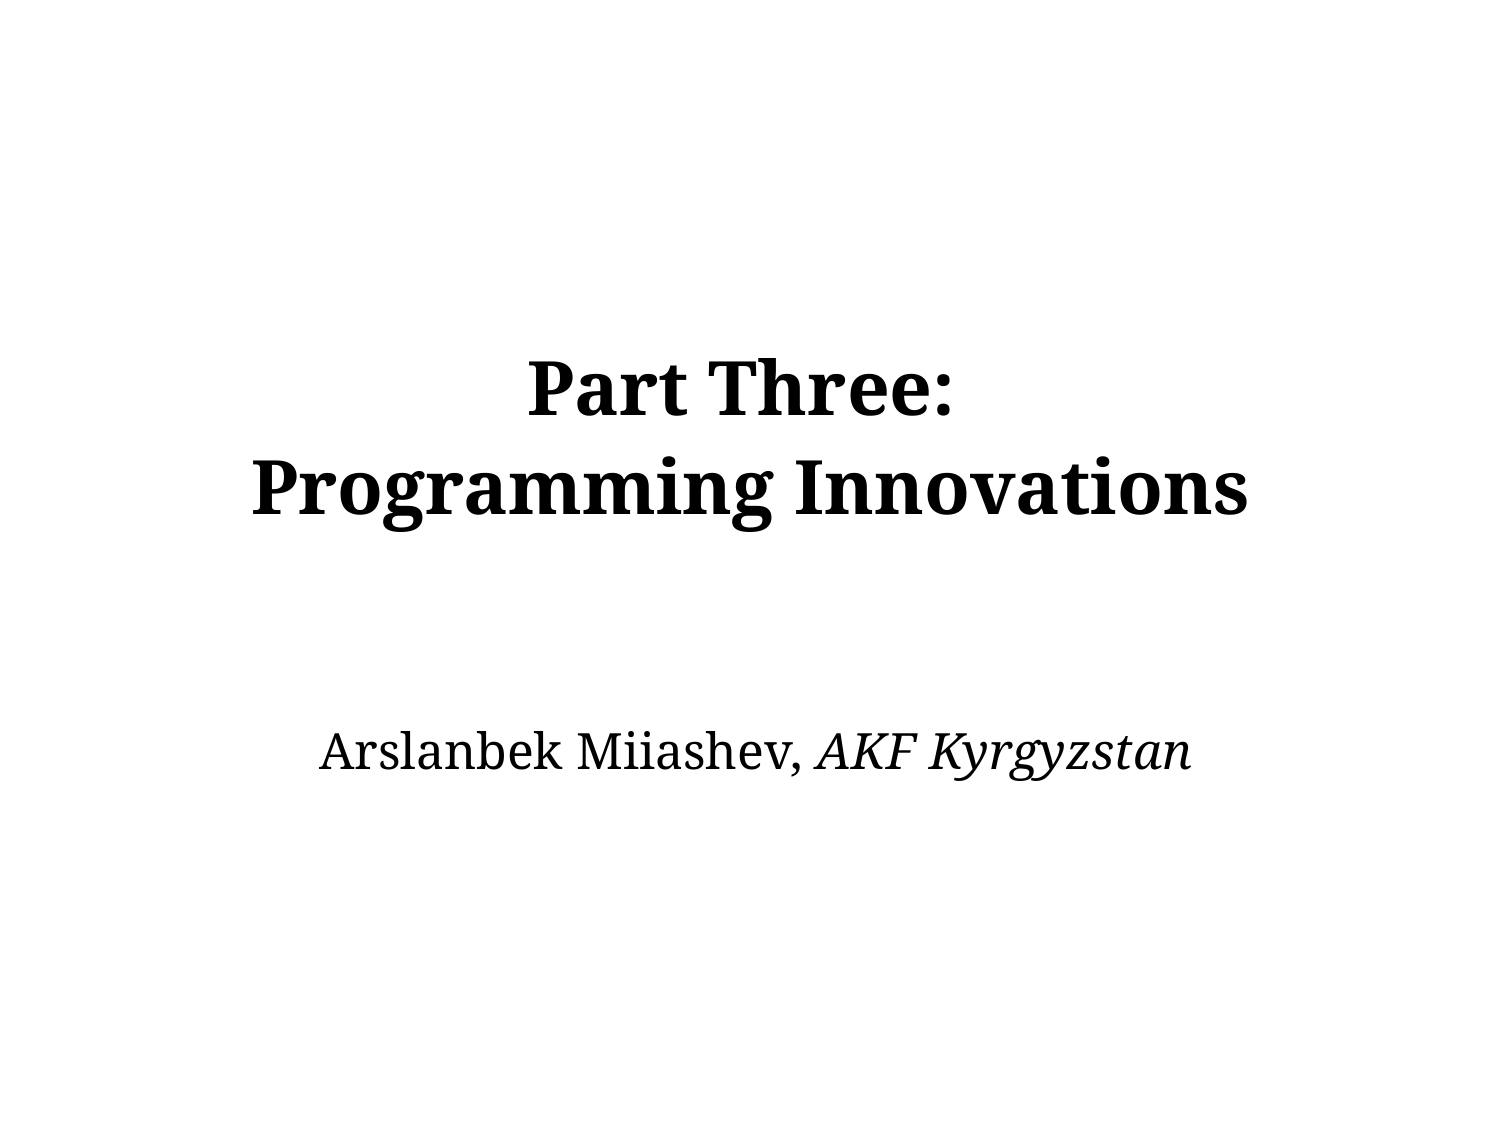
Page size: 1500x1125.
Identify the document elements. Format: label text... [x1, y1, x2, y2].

subtitle Arslanbek Miiashev, AKF Kyrgyzstan [159, 711, 1353, 958]
title Part Three: Programming Innovations [90, 323, 1412, 473]
